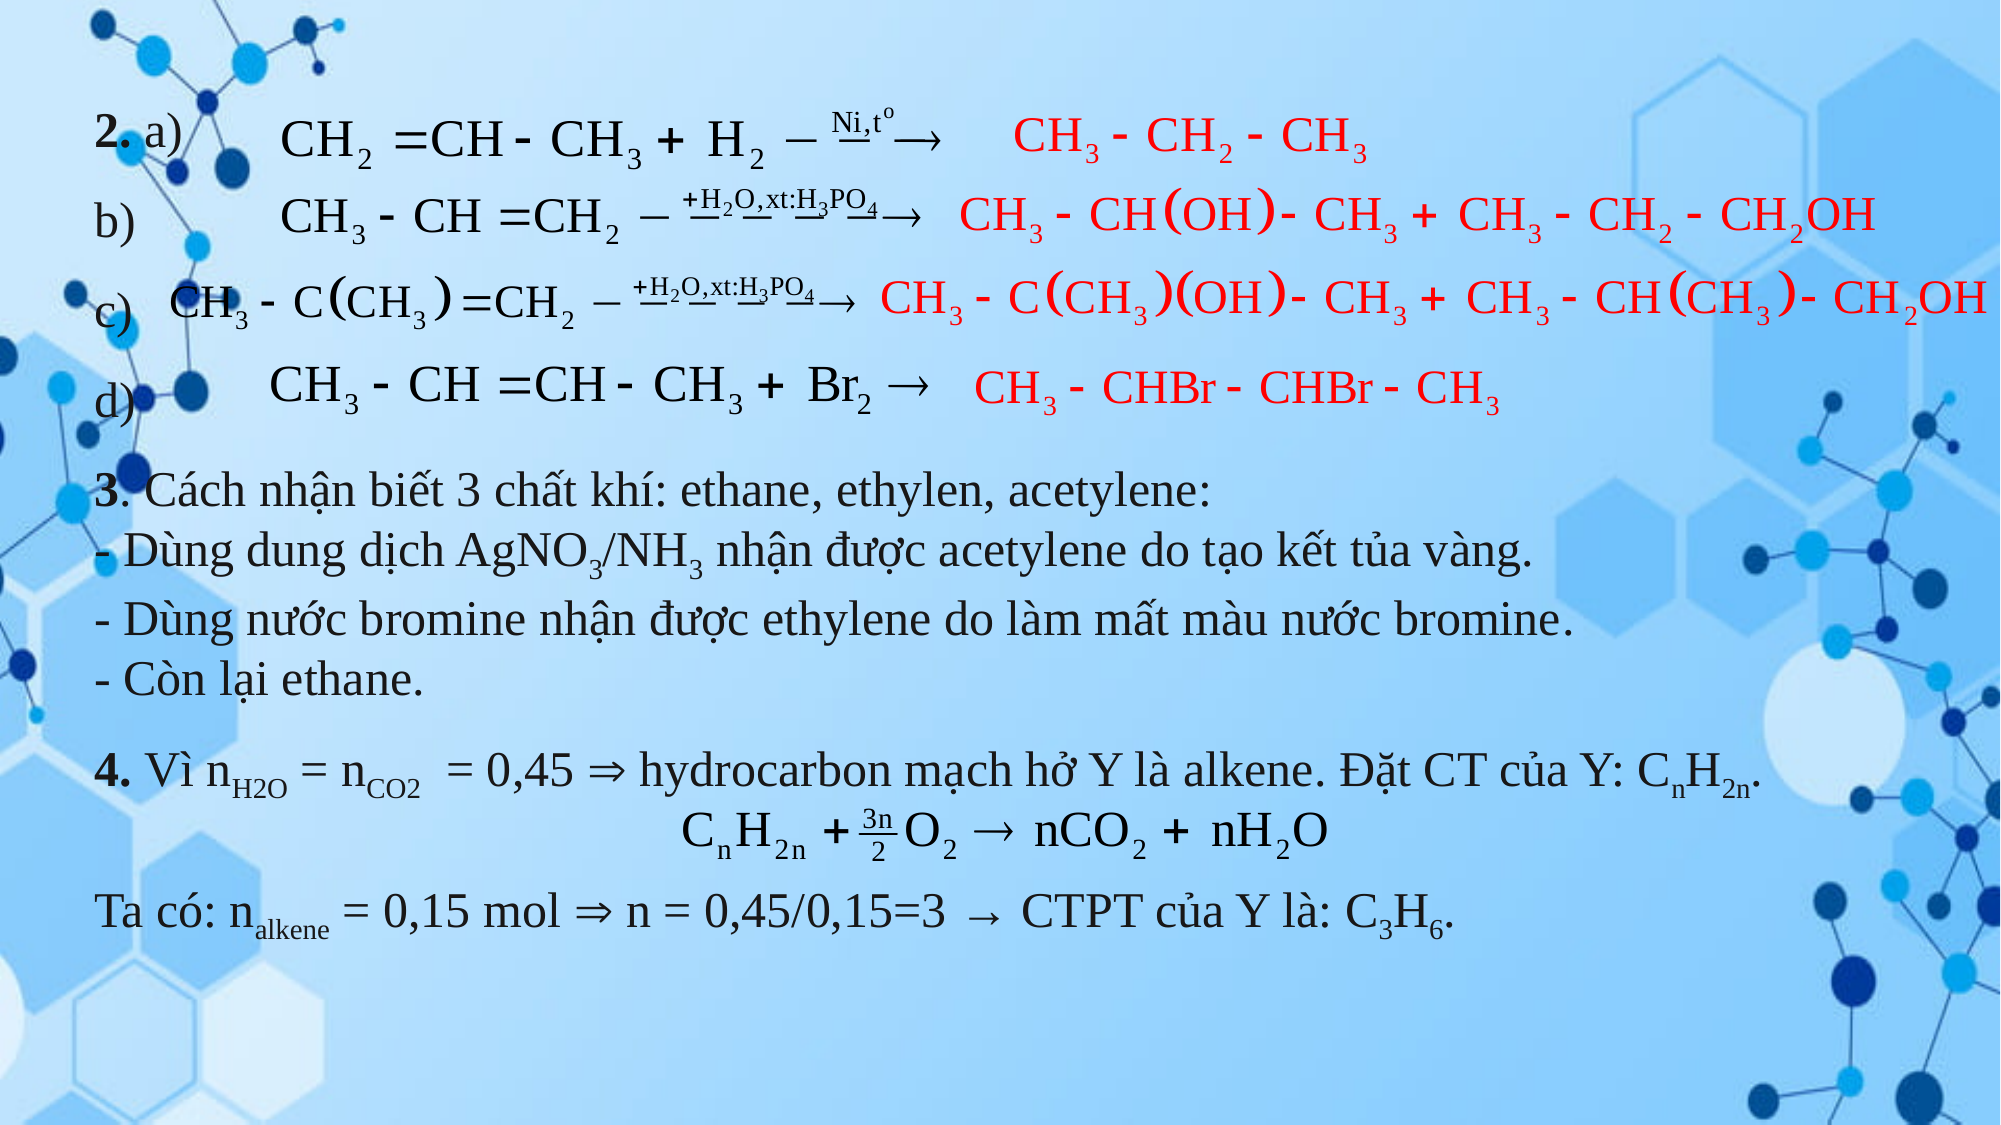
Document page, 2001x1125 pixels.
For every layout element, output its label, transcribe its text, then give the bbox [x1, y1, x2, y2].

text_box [674, 795, 1340, 873]
text_box Ta có: nalkene = 0,15 mol  n = 0,45/0,15=3 → CTPT của Y là: C3H6. [79, 869, 1755, 953]
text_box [953, 178, 1886, 260]
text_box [273, 177, 939, 257]
text_box 3. Cách nhận biết 3 chất khí: ethane, ethylen, acetylene: - Dùng dung dịch AgNO3/NH3 nhận được acetylene do tạo kết tủa vàng. - Dùng nước bromine nhận được ethylene do làm mất màu nước bromine. - Còn lại ethane. [79, 449, 1857, 713]
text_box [968, 355, 1508, 428]
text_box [162, 266, 874, 345]
text_box 2. a) b) c) d) [79, 59, 1915, 435]
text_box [262, 349, 950, 428]
text_box 4. Vì nH2O = nCO2 = 0,45  hydrocarbon mạch hở Y là alkene. Đặt CT của Y: CnH2n. [79, 729, 1915, 813]
picture [0, 0, 2001, 1125]
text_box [273, 89, 962, 183]
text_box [1007, 101, 1377, 176]
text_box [873, 260, 1997, 342]
